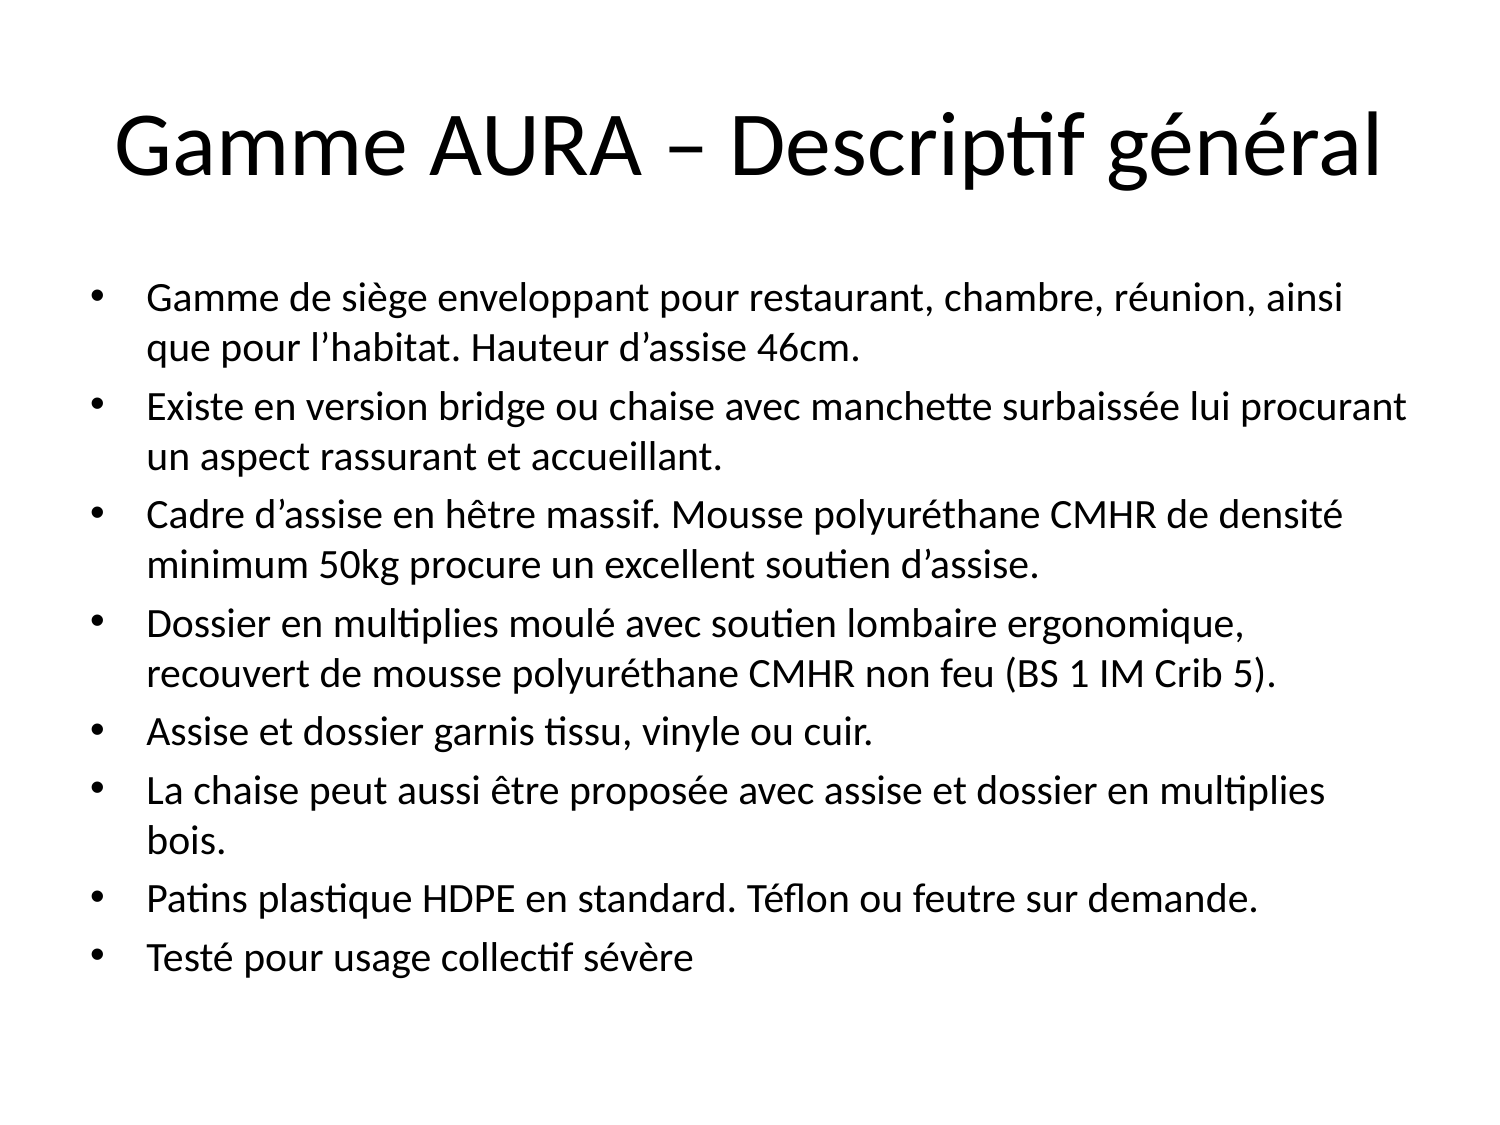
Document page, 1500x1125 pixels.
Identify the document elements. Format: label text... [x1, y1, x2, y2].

list Gamme de siège enveloppant pour restaurant, chambre, réunion, ainsi que pour l’habitat. Hauteur d’assise 46cm. Existe en version bridge ou chaise avec manchette surbaissée lui procurant un aspect rassurant et accueillant. Cadre d’assise en hêtre massif. Mousse polyuréthane CMHR de densité minimum 50kg procure un excellent soutien d’assise. Dossier en multiplies moulé avec soutien lombaire ergonomique, recouvert de mousse polyuréthane CMHR non feu (BS 1 IM Crib 5). Assise et dossier garnis tissu, vinyle ou cuir. La chaise peut aussi être proposée avec assise et dossier en multiplies bois. Patins plastique HDPE en standard. Téflon ou feutre sur demande. Testé pour usage collectif sévère [75, 262, 1425, 1005]
title Gamme AURA – Descriptif général [75, 45, 1425, 233]
